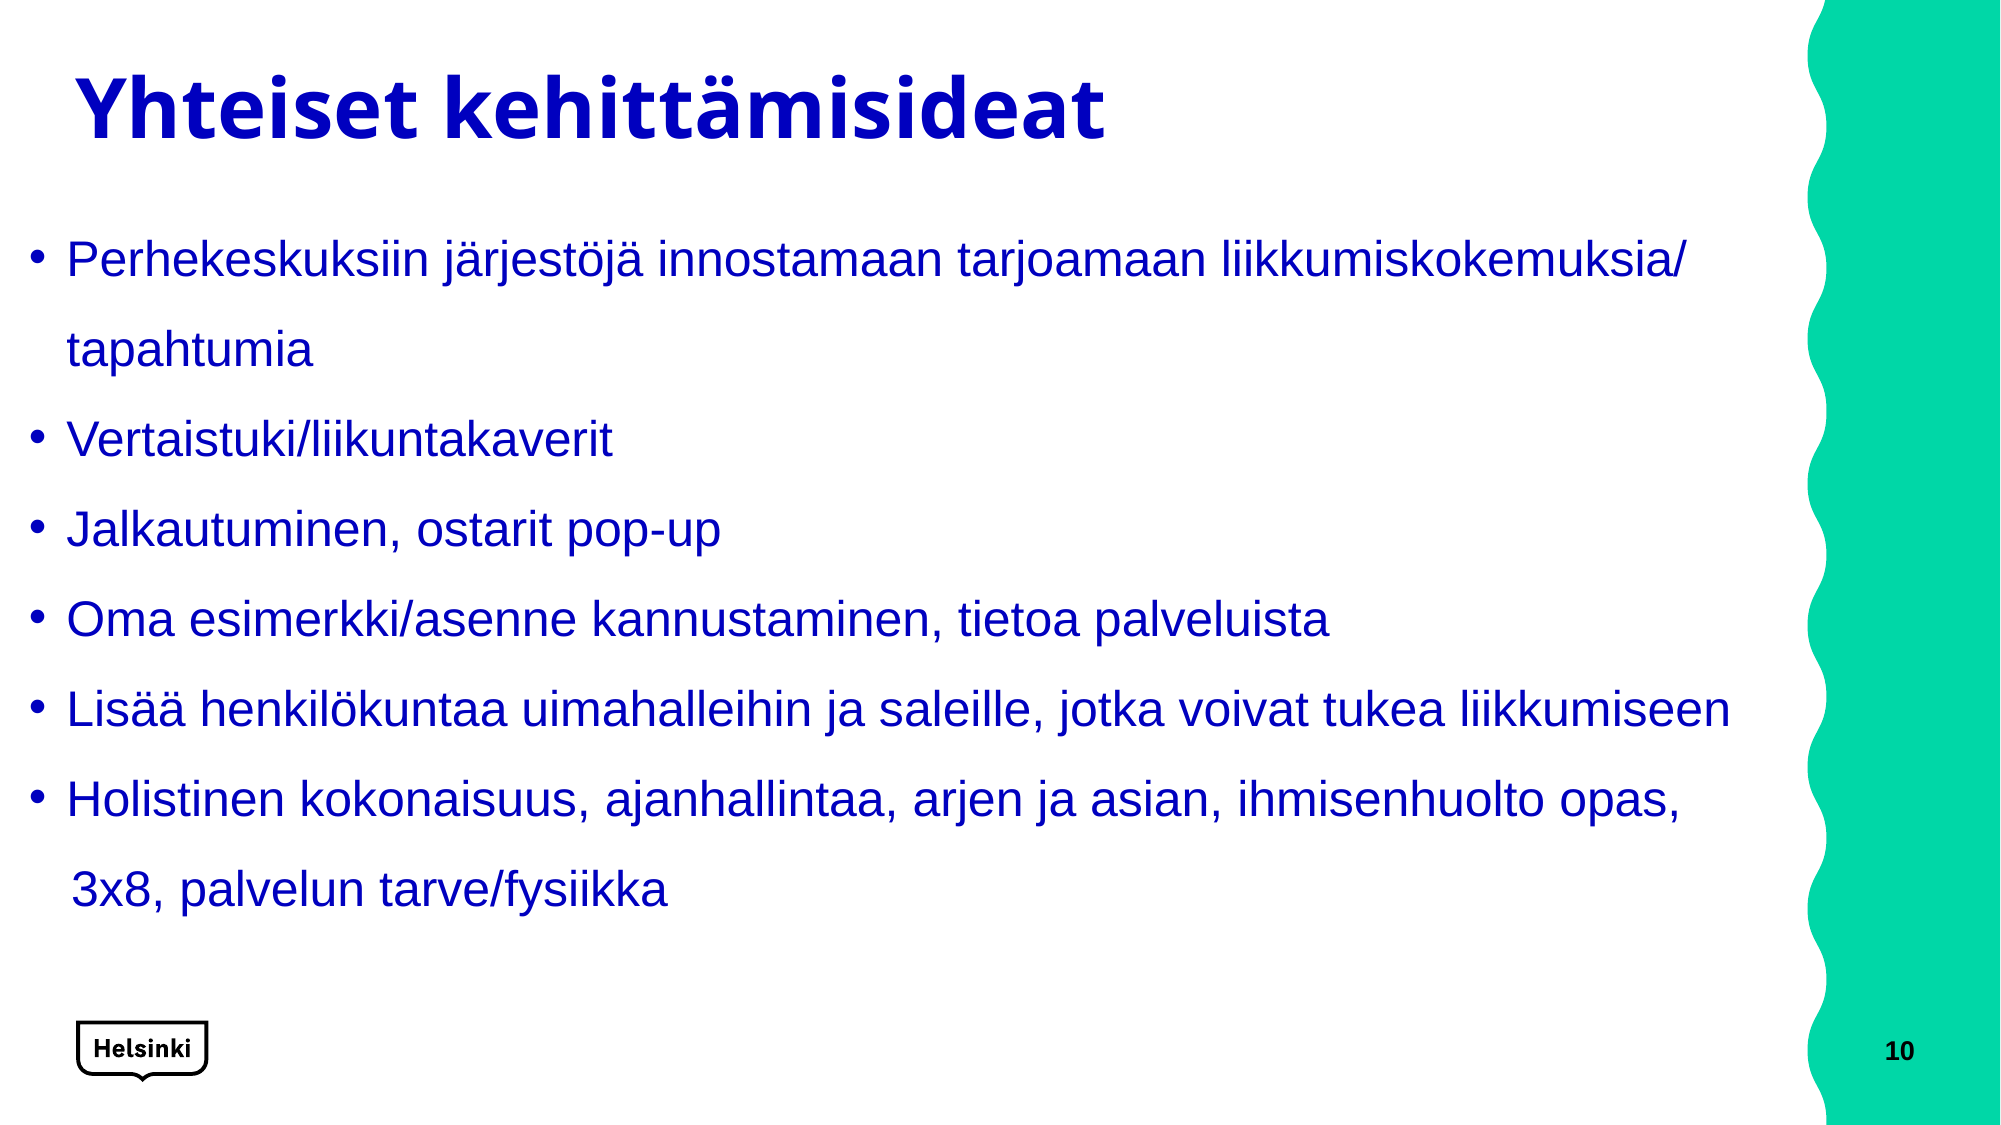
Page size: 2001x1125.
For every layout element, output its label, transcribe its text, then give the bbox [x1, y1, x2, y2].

title Yhteiset kehittämisideat [75, 66, 1918, 197]
slide_number 10 [1712, 1028, 1916, 1071]
list Perhekeskuksiin järjestöjä innostamaan tarjoamaan liikkumiskokemuksia/ tapahtumia Vertaistuki/liikuntakaverit Jalkautuminen, ostarit pop-up Oma esimerkki/asenne kannustaminen, tietoa palveluista Lisää henkilökuntaa uimahalleihin ja saleille, jotka voivat tukea liikkumiseen Holistinen kokonaisuus, ajanhallintaa, arjen ja asian, ihmisenhuolto opas, 3x8, palvelun tarve/fysiikka [29, 196, 1872, 962]
